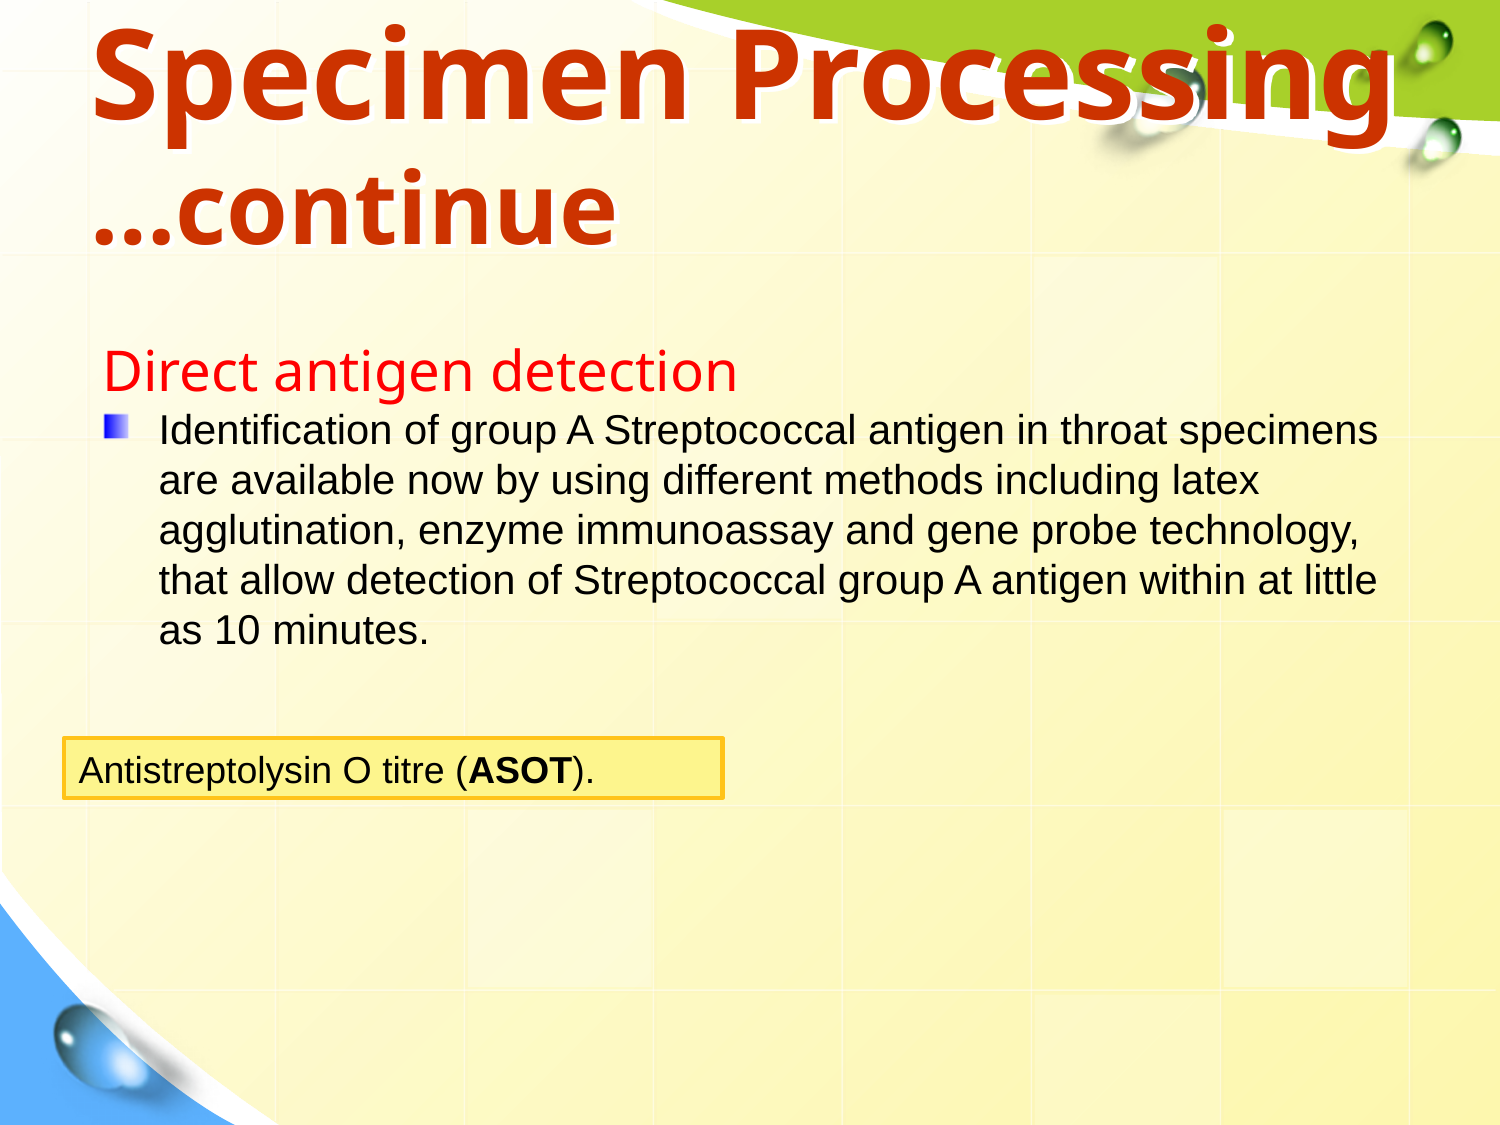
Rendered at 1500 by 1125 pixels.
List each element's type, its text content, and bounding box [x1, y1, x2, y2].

text_box Direct antigen detection Identification of group A Streptococcal antigen in throat specimens are available now by using different methods including latex agglutination, enzyme immunoassay and gene probe technology, that allow detection of Streptococcal group A antigen within at little as 10 minutes. [87, 327, 1425, 705]
title Specimen Processing continue… [74, 53, 1426, 206]
picture [102, 412, 132, 442]
text_box Antistreptolysin O titre (ASOT). [62, 736, 725, 800]
picture [1055, 0, 1500, 306]
picture [0, 918, 230, 1125]
